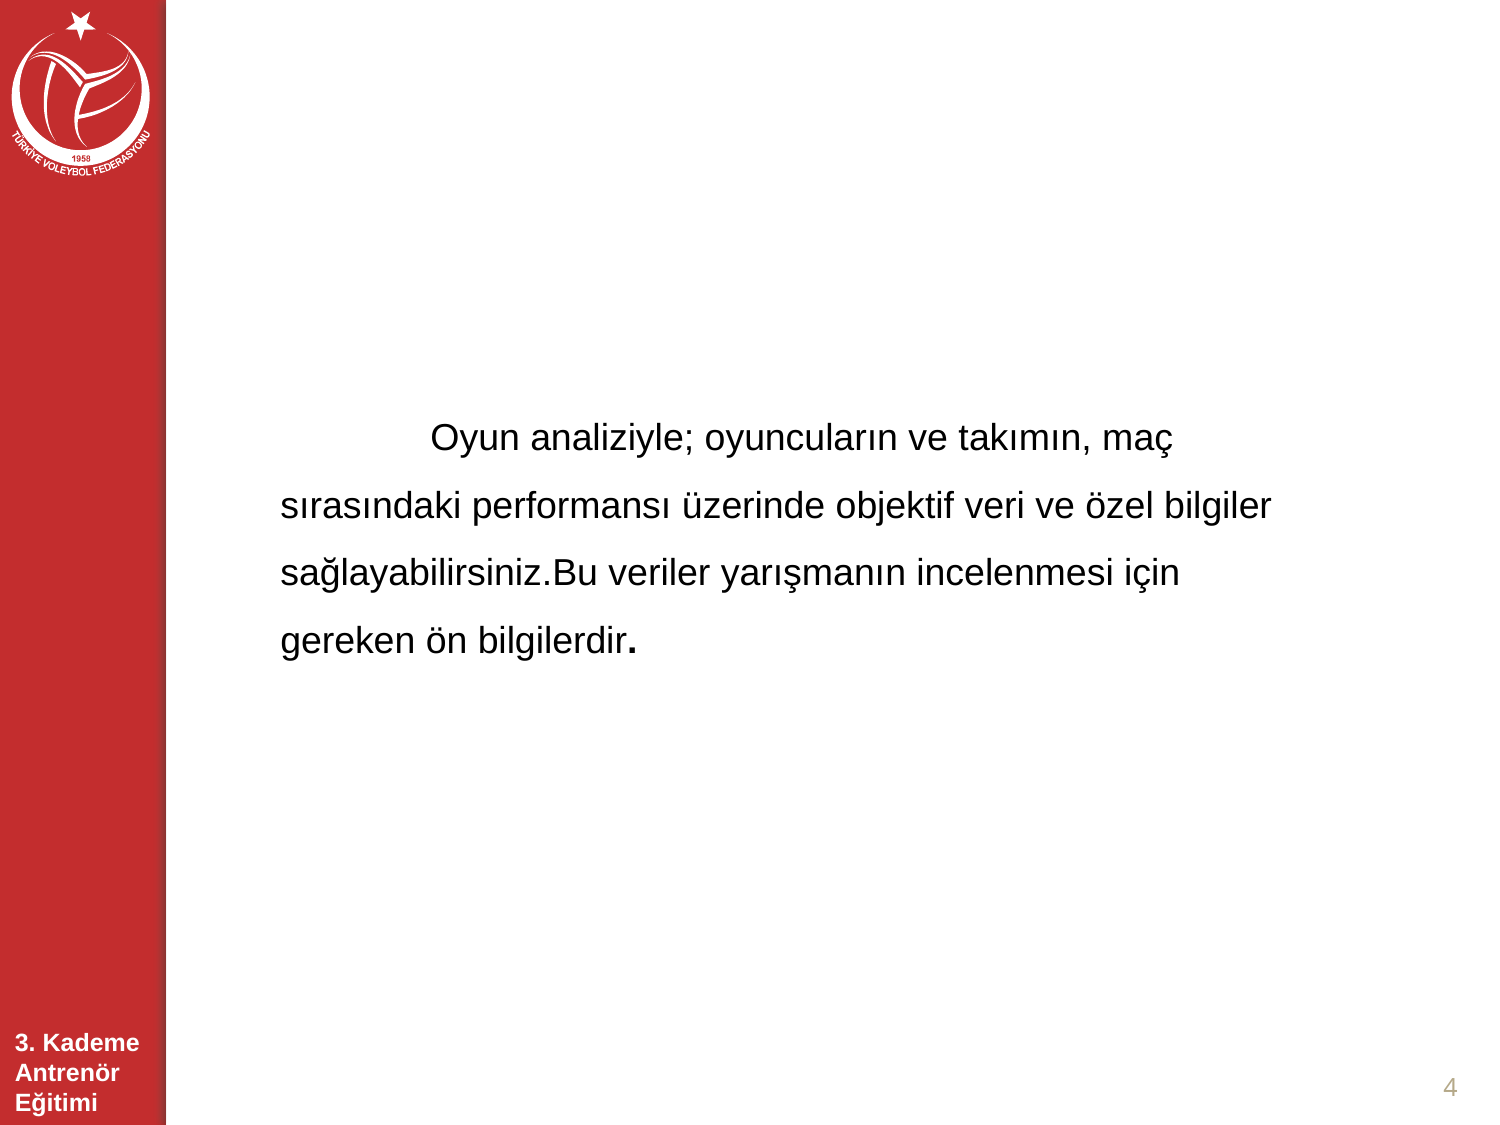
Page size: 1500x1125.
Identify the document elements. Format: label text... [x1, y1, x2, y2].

slide_number 4 [1413, 1034, 1488, 1113]
text_box Oyun analiziyle; oyuncuların ve takımın, maç sırasındaki performansı üzerinde objektif veri ve özel bilgiler sağlayabilirsiniz.Bu veriler yarışmanın incelenmesi için gereken ön bilgilerdir. [265, 383, 1329, 669]
